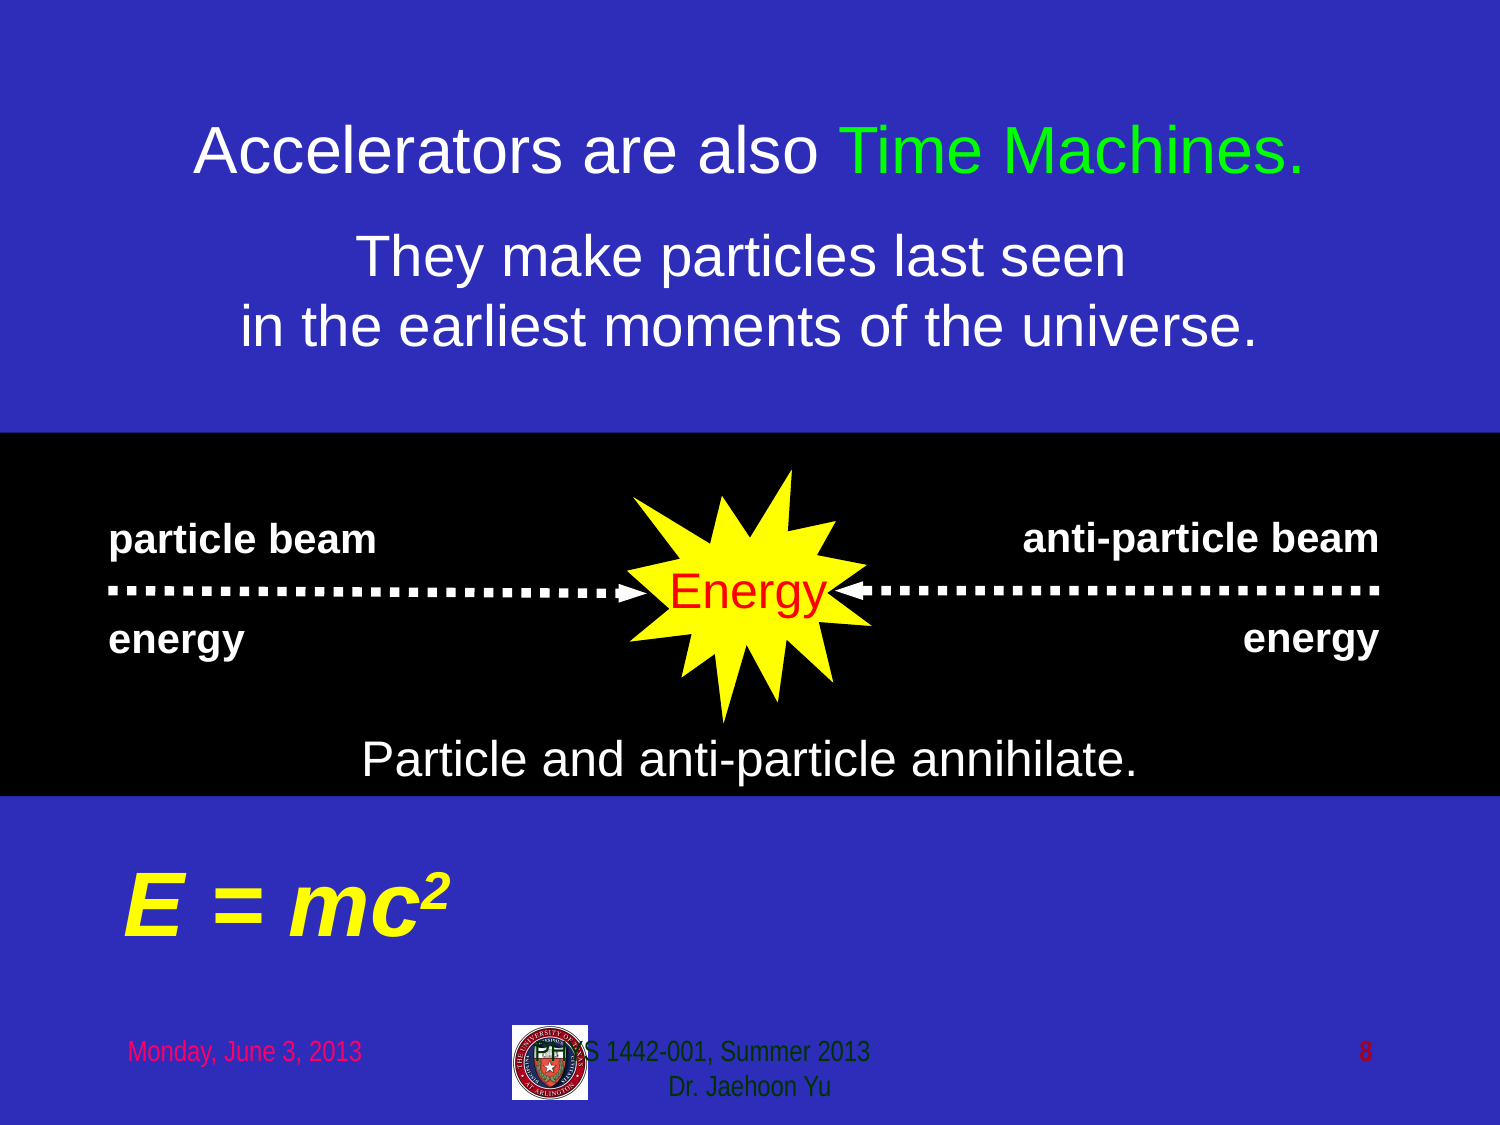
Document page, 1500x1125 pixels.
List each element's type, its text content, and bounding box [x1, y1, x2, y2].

footer PHYS 1442-001, Summer 2013 Dr. Jaehoon Yu [512, 1024, 988, 1101]
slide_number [112, 1024, 426, 1101]
text_box They make particles last seen in the earliest moments of the universe. [0, 210, 1500, 366]
text_box E = mc2 [0, 837, 1500, 963]
text_box [0, 432, 1500, 718]
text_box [834, 502, 1395, 669]
text_box Accelerators are also Time Machines. [0, 99, 1500, 195]
text_box Energy [648, 465, 835, 718]
text_box Energy [629, 493, 647, 504]
slide_number 8 [1074, 1024, 1388, 1101]
text_box Particle and anti-particle annihilate. [0, 718, 1500, 794]
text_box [92, 504, 648, 671]
